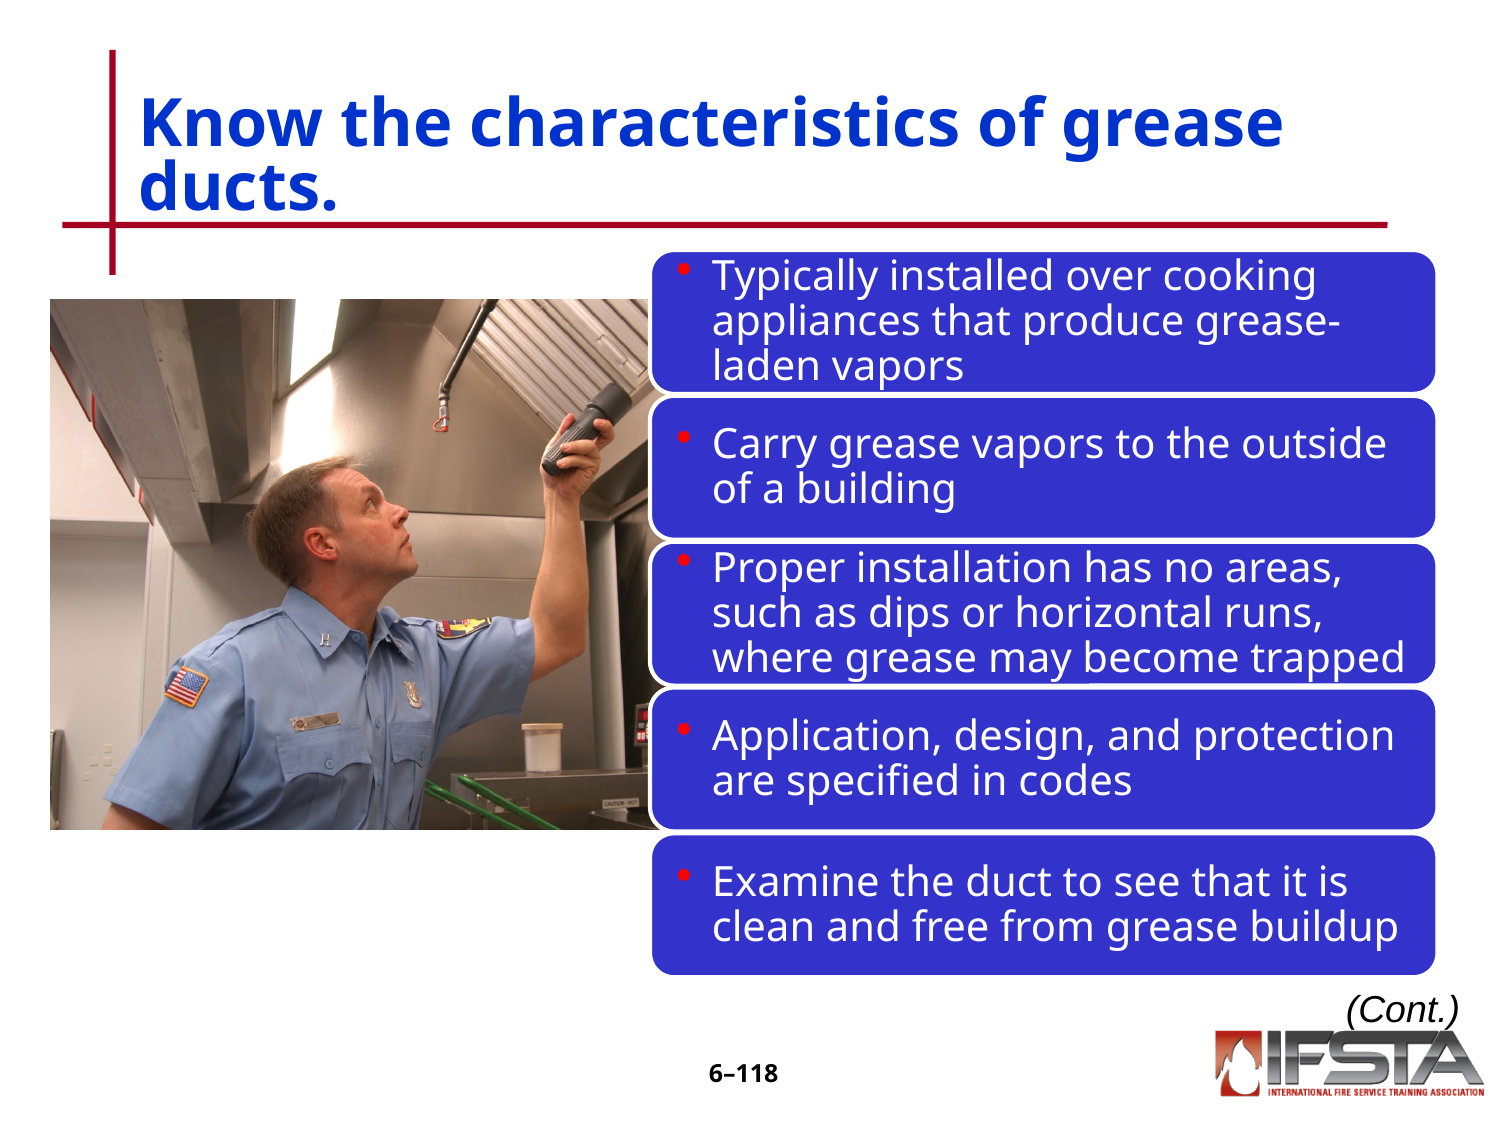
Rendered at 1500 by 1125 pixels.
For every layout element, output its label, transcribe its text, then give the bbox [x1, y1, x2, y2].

slide_number 6–117 [587, 1050, 900, 1125]
title Know the characteristics of grease ducts. [123, 87, 1399, 238]
picture [49, 299, 649, 830]
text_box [649, 249, 1438, 978]
text_box (Cont.) [1224, 977, 1475, 1038]
picture [1215, 1030, 1485, 1099]
